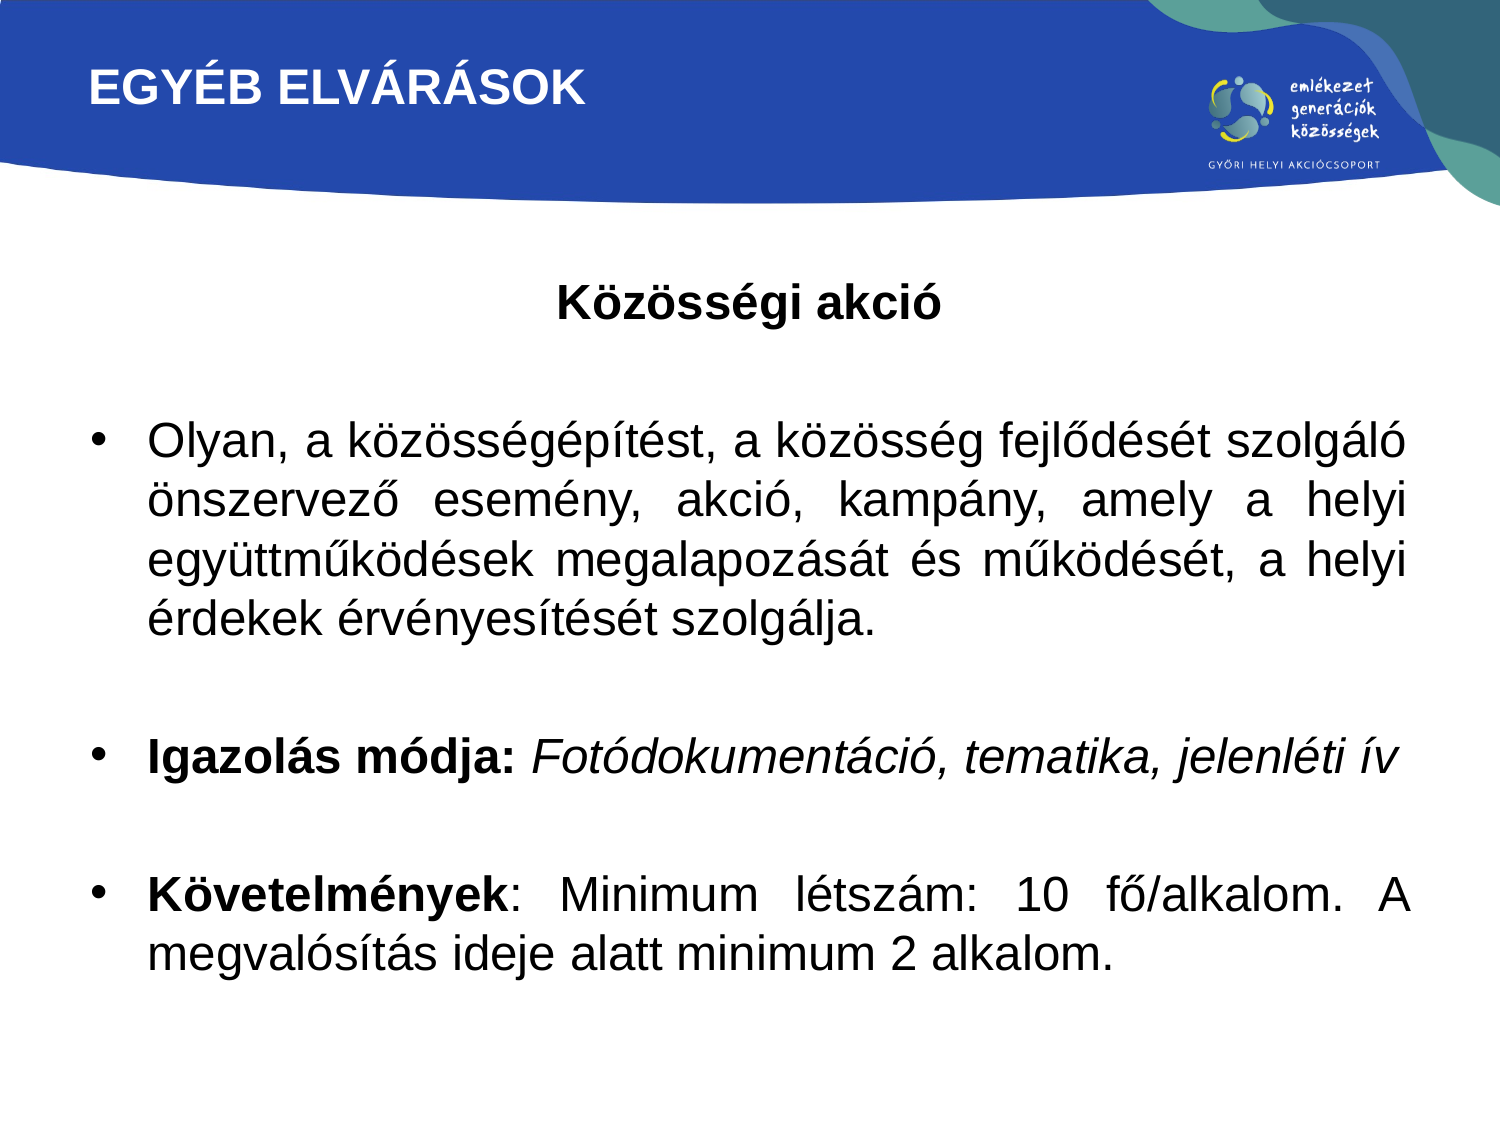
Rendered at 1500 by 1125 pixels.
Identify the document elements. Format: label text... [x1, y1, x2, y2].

list Közösségi akció Olyan, a közösségépítést, a közösség fejlődését szolgáló önszervező esemény, akció, kampány, amely a helyi együttműködések megalapozását és működését, a helyi érdekek érvényesítését szolgálja. Igazolás módja: Fotódokumentáció, tematika, jelenléti ív Követelmények: Minimum létszám: 10 fő/alkalom. A megvalósítás ideje alatt minimum 2 alkalom. [75, 262, 1425, 1005]
title Egyéb elvárások [73, 7, 845, 161]
picture [0, 0, 1500, 1125]
